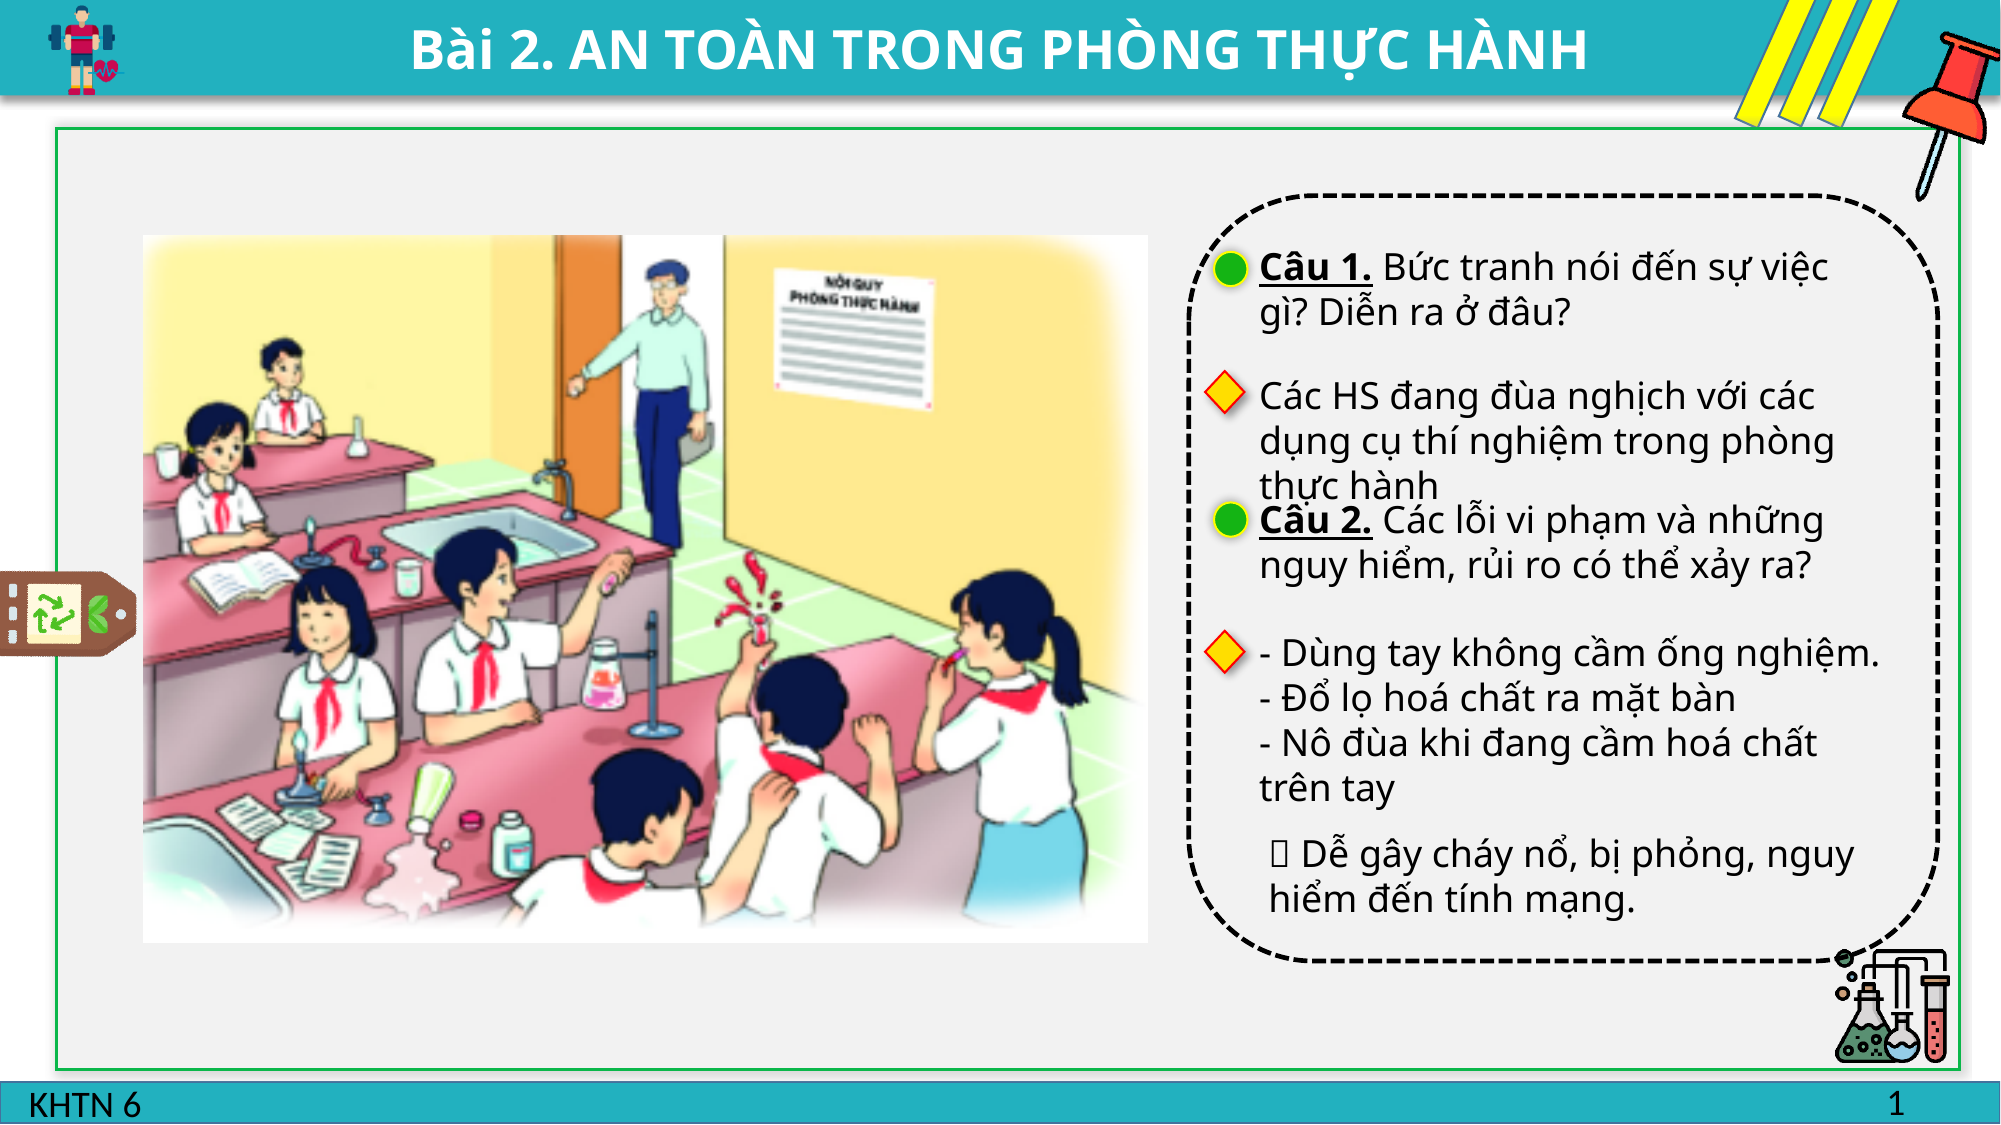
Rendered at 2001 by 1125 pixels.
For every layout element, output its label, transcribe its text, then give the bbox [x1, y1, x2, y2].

text_box Câu 2. Các lỗi vi phạm và những nguy hiểm, rủi ro có thể xảy ra? [1244, 515, 1867, 594]
text_box [1203, 369, 1246, 415]
text_box  Dễ gây cháy nổ, bị phỏng, nguy hiểm đến tính mạng. [1253, 822, 1918, 928]
text_box Các HS đang đùa nghịch với các dụng cụ thí nghiệm trong phòng thực hành [1244, 364, 1909, 515]
picture [1835, 949, 1950, 1063]
text_box [1203, 629, 1246, 675]
text_box 1 [1871, 1070, 1964, 1125]
text_box - Dùng tay không cầm ống nghiệm. - Đổ lọ hoá chất ra mặt bàn - Nô đùa khi đang cầm hoá chất trên tay [1244, 621, 1909, 817]
picture [33, 0, 130, 101]
text_box KHTN 6 [14, 1072, 255, 1125]
text_box [1212, 250, 1249, 288]
text_box Câu 1. Bức tranh nói đến sự việc gì? Diễn ra ở đâu? [1244, 235, 1872, 341]
text_box [1187, 194, 1939, 963]
picture [0, 235, 1148, 943]
picture [1856, 12, 2001, 202]
text_box [1212, 501, 1249, 538]
